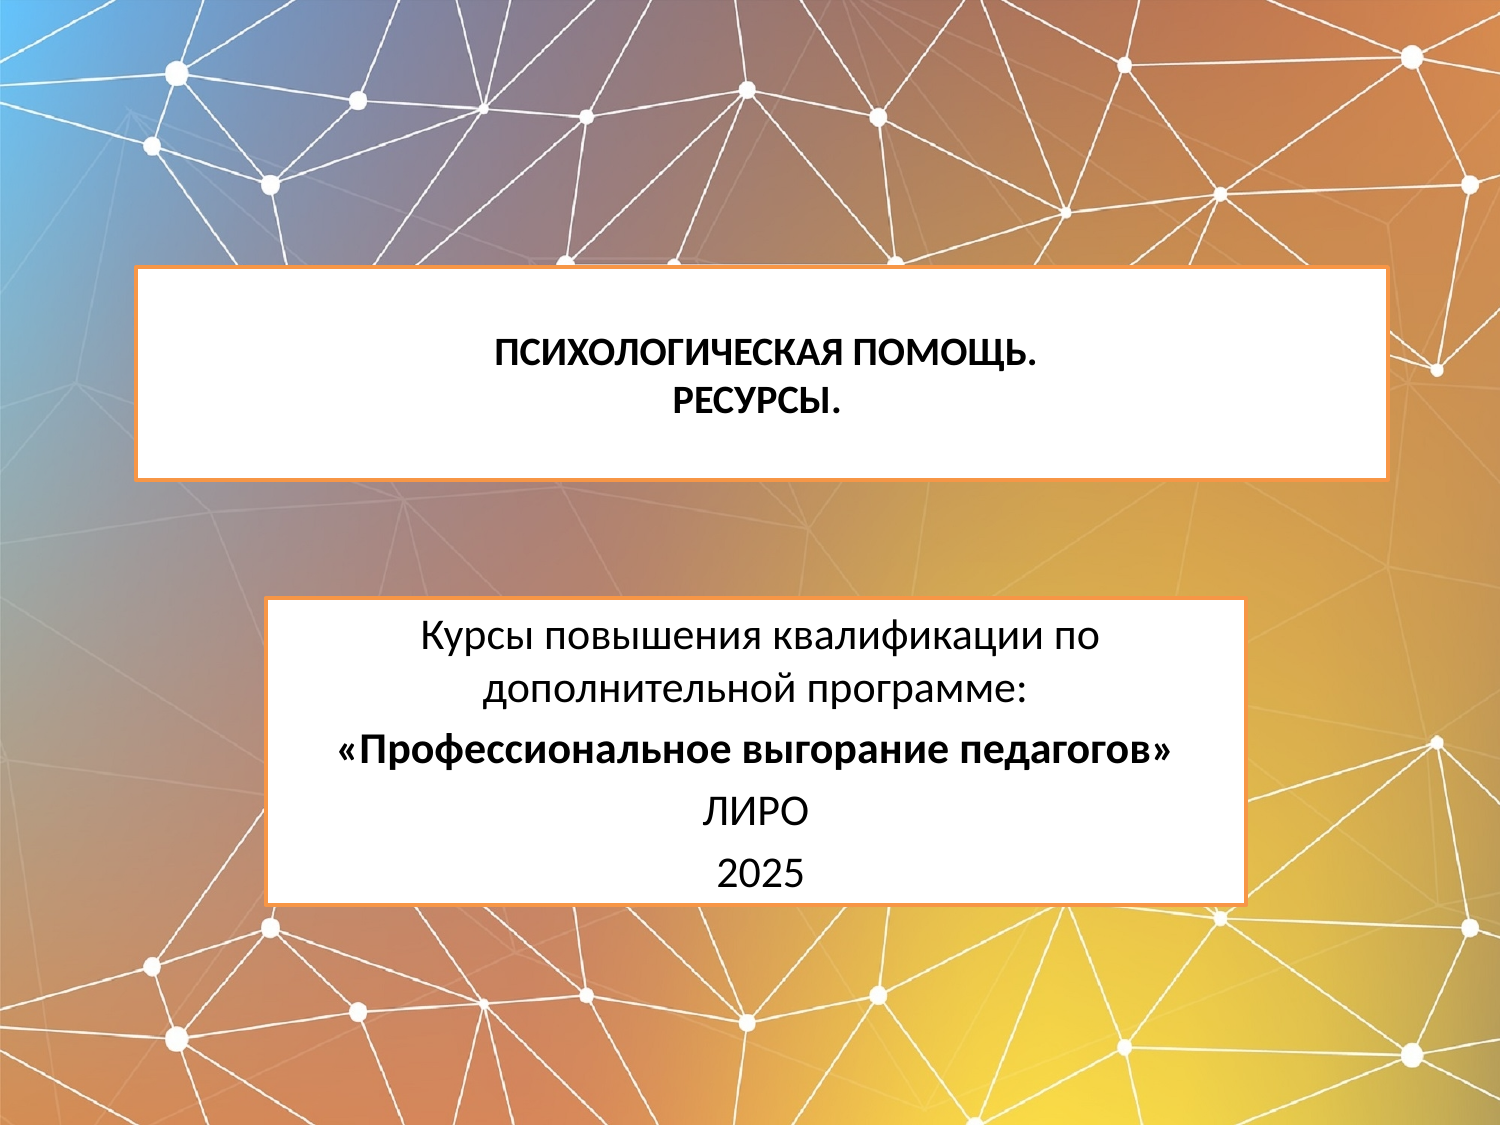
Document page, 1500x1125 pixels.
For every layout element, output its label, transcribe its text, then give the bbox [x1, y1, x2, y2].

title ПСИХОЛОГИЧЕСКАЯ ПОМОЩЬ. РЕСУРСЫ. [134, 265, 1390, 482]
subtitle Курсы повышения квалификации по дополнительной программе: «Профессиональное выгорание педагогов» ЛИРО 2025 [264, 596, 1248, 907]
title Способ 9: самоодобрение [0, 0, 1500, 1125]
